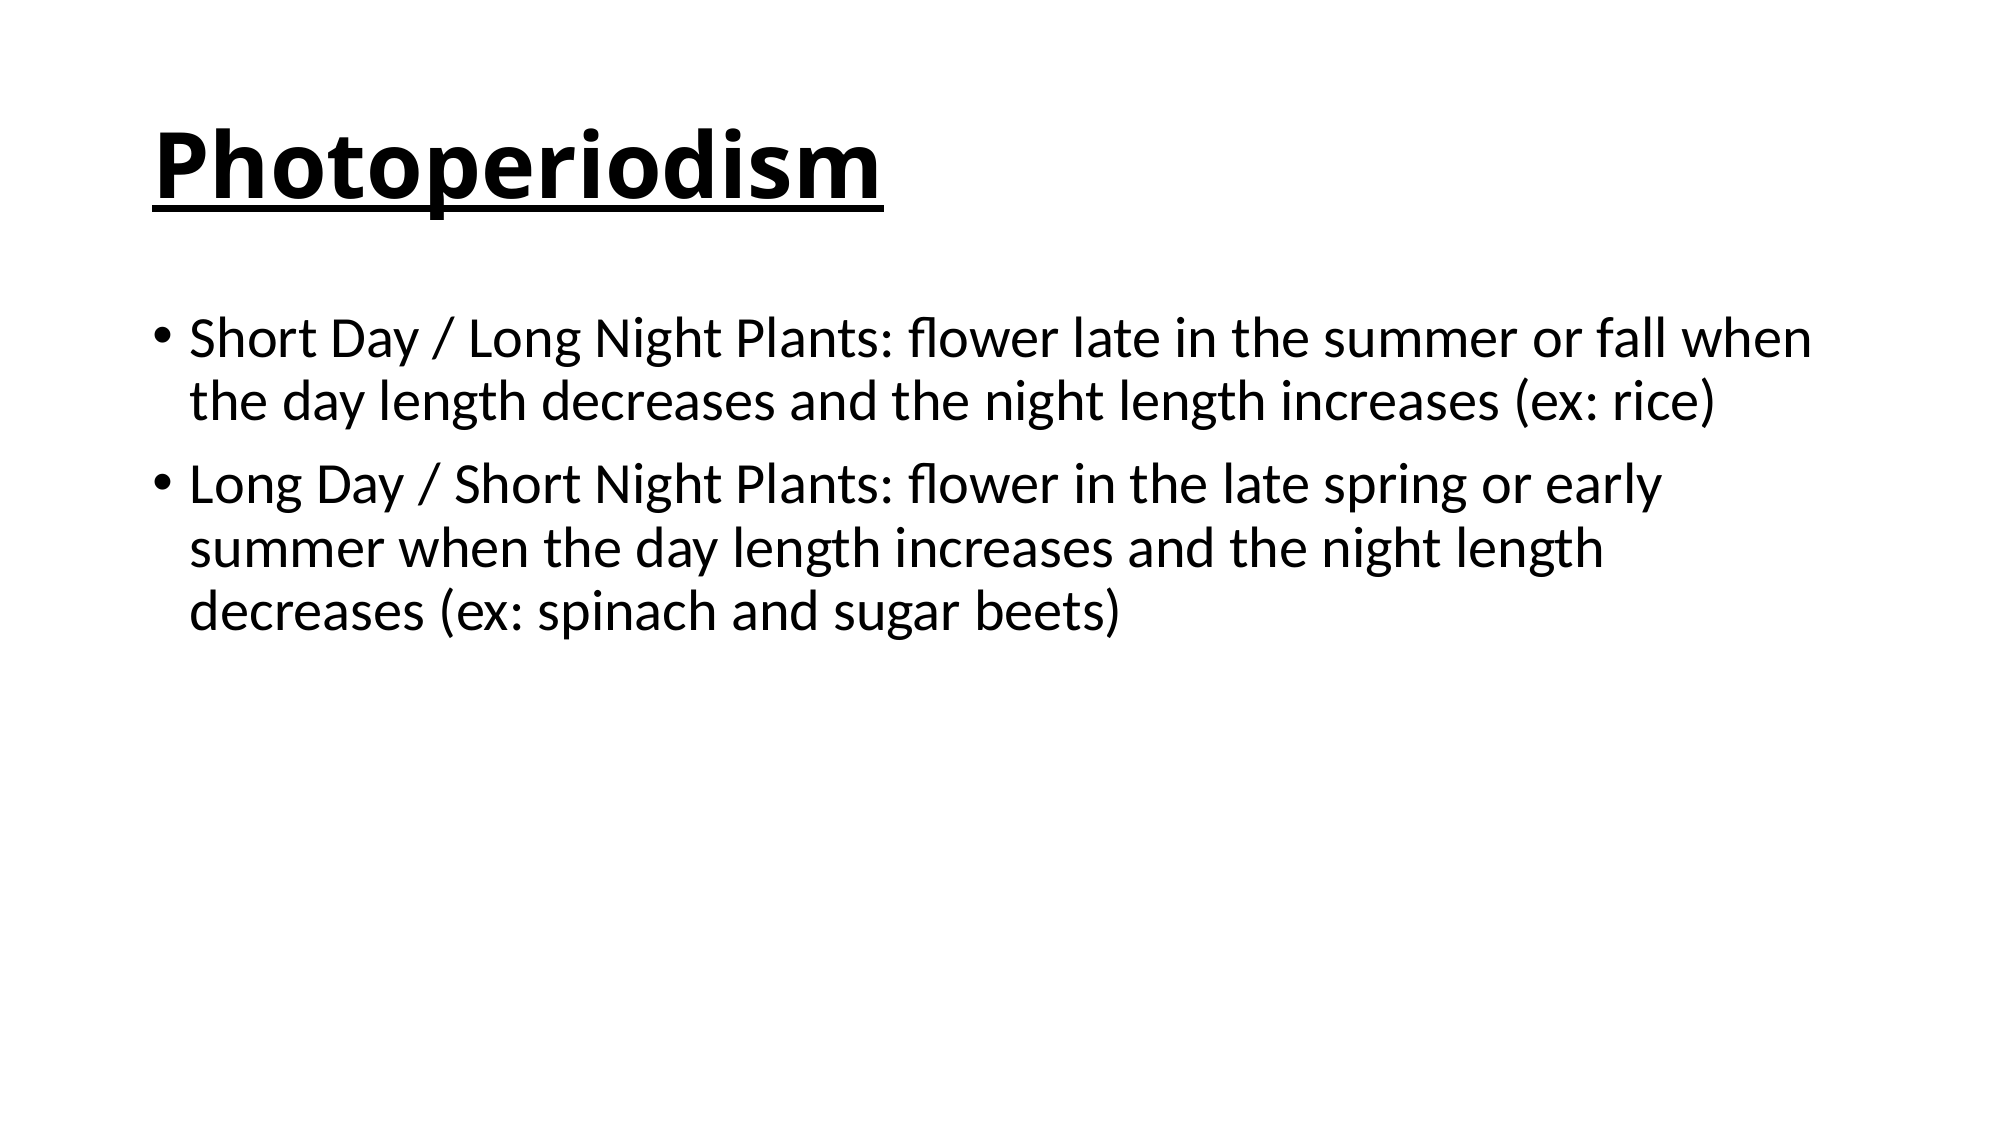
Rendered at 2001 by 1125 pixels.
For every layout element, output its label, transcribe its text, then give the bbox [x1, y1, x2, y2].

list Short Day / Long Night Plants: flower late in the summer or fall when the day length decreases and the night length increases (ex: rice) Long Day / Short Night Plants: flower in the late spring or early summer when the day length increases and the night length decreases (ex: spinach and sugar beets) [137, 299, 1863, 1014]
title Photoperiodism [137, 59, 1863, 278]
